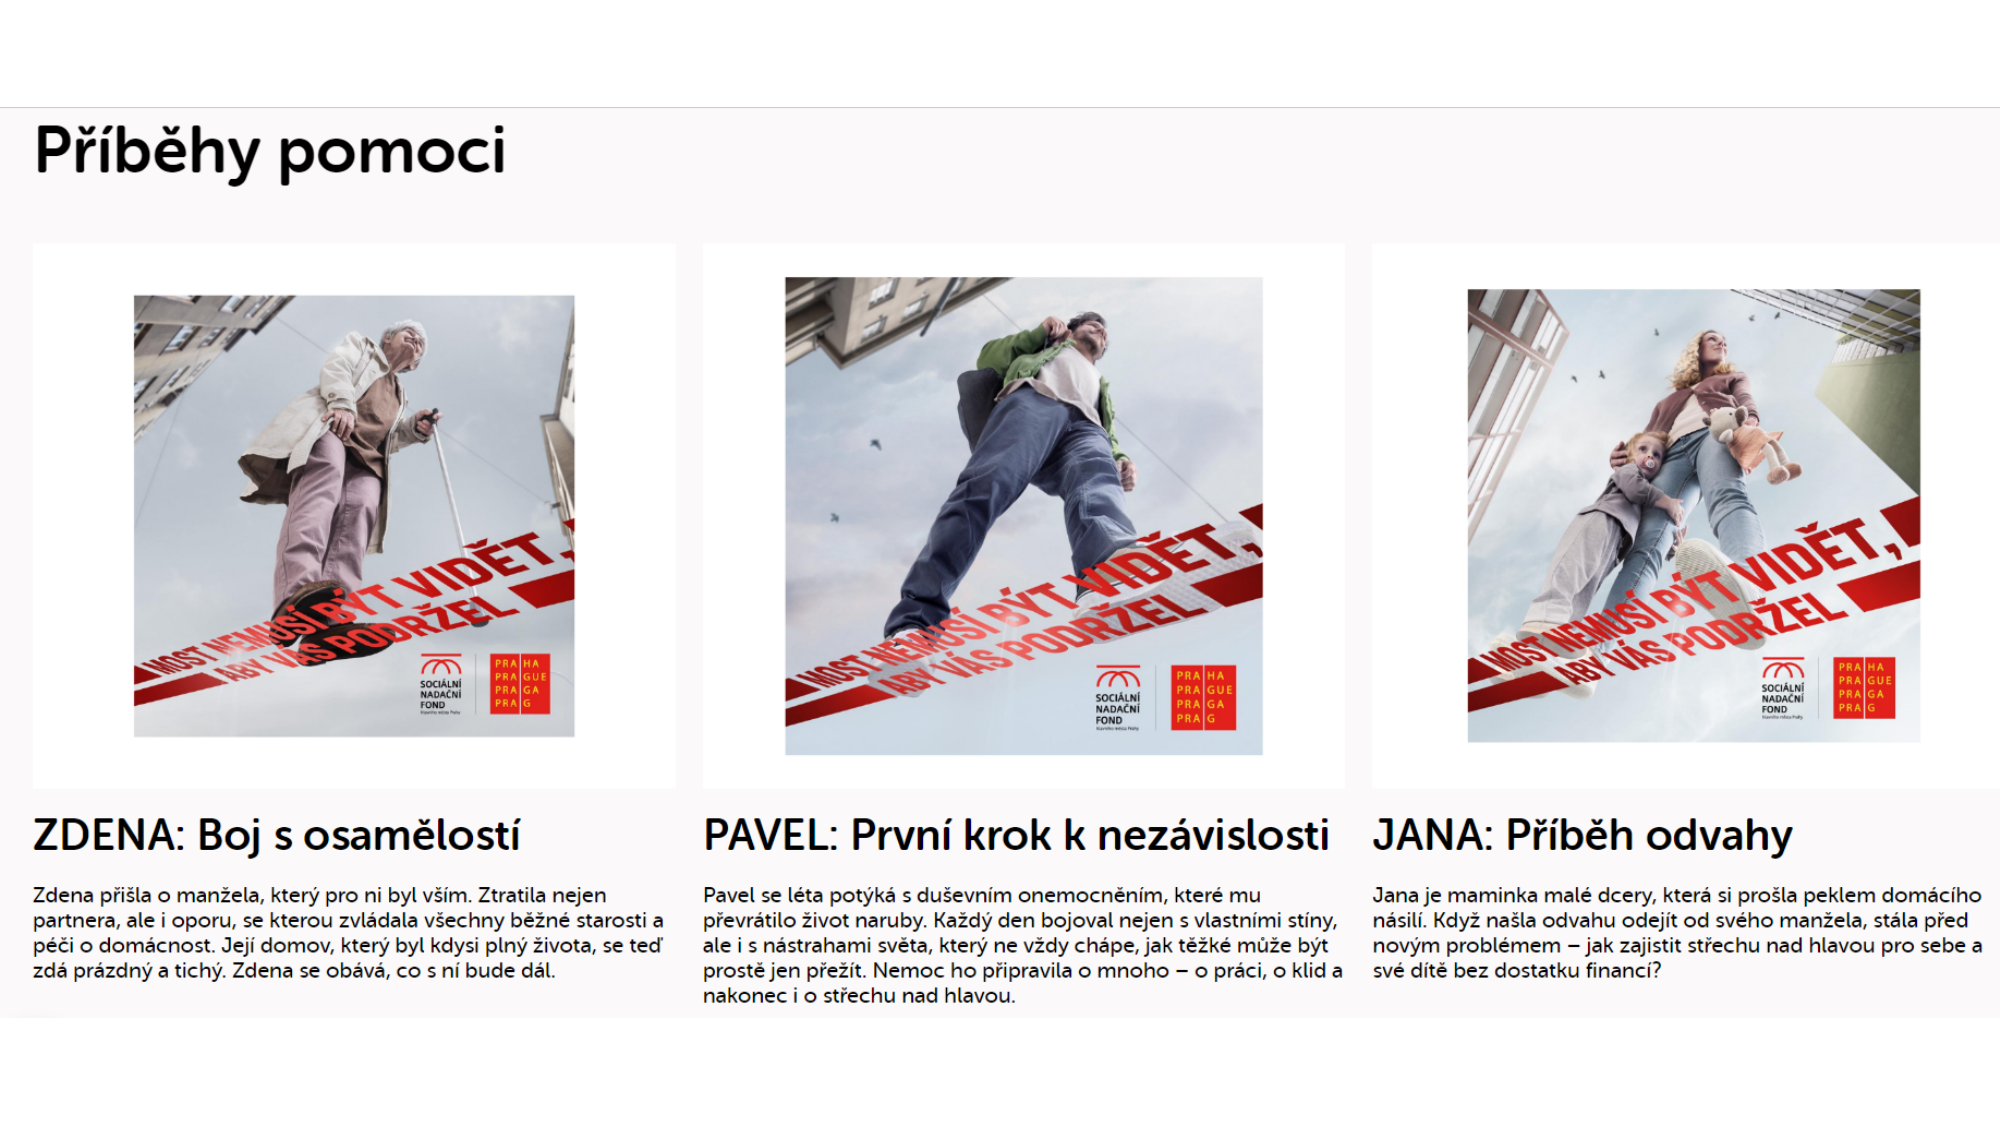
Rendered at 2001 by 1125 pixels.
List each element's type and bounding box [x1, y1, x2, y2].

picture [0, 106, 2000, 1019]
